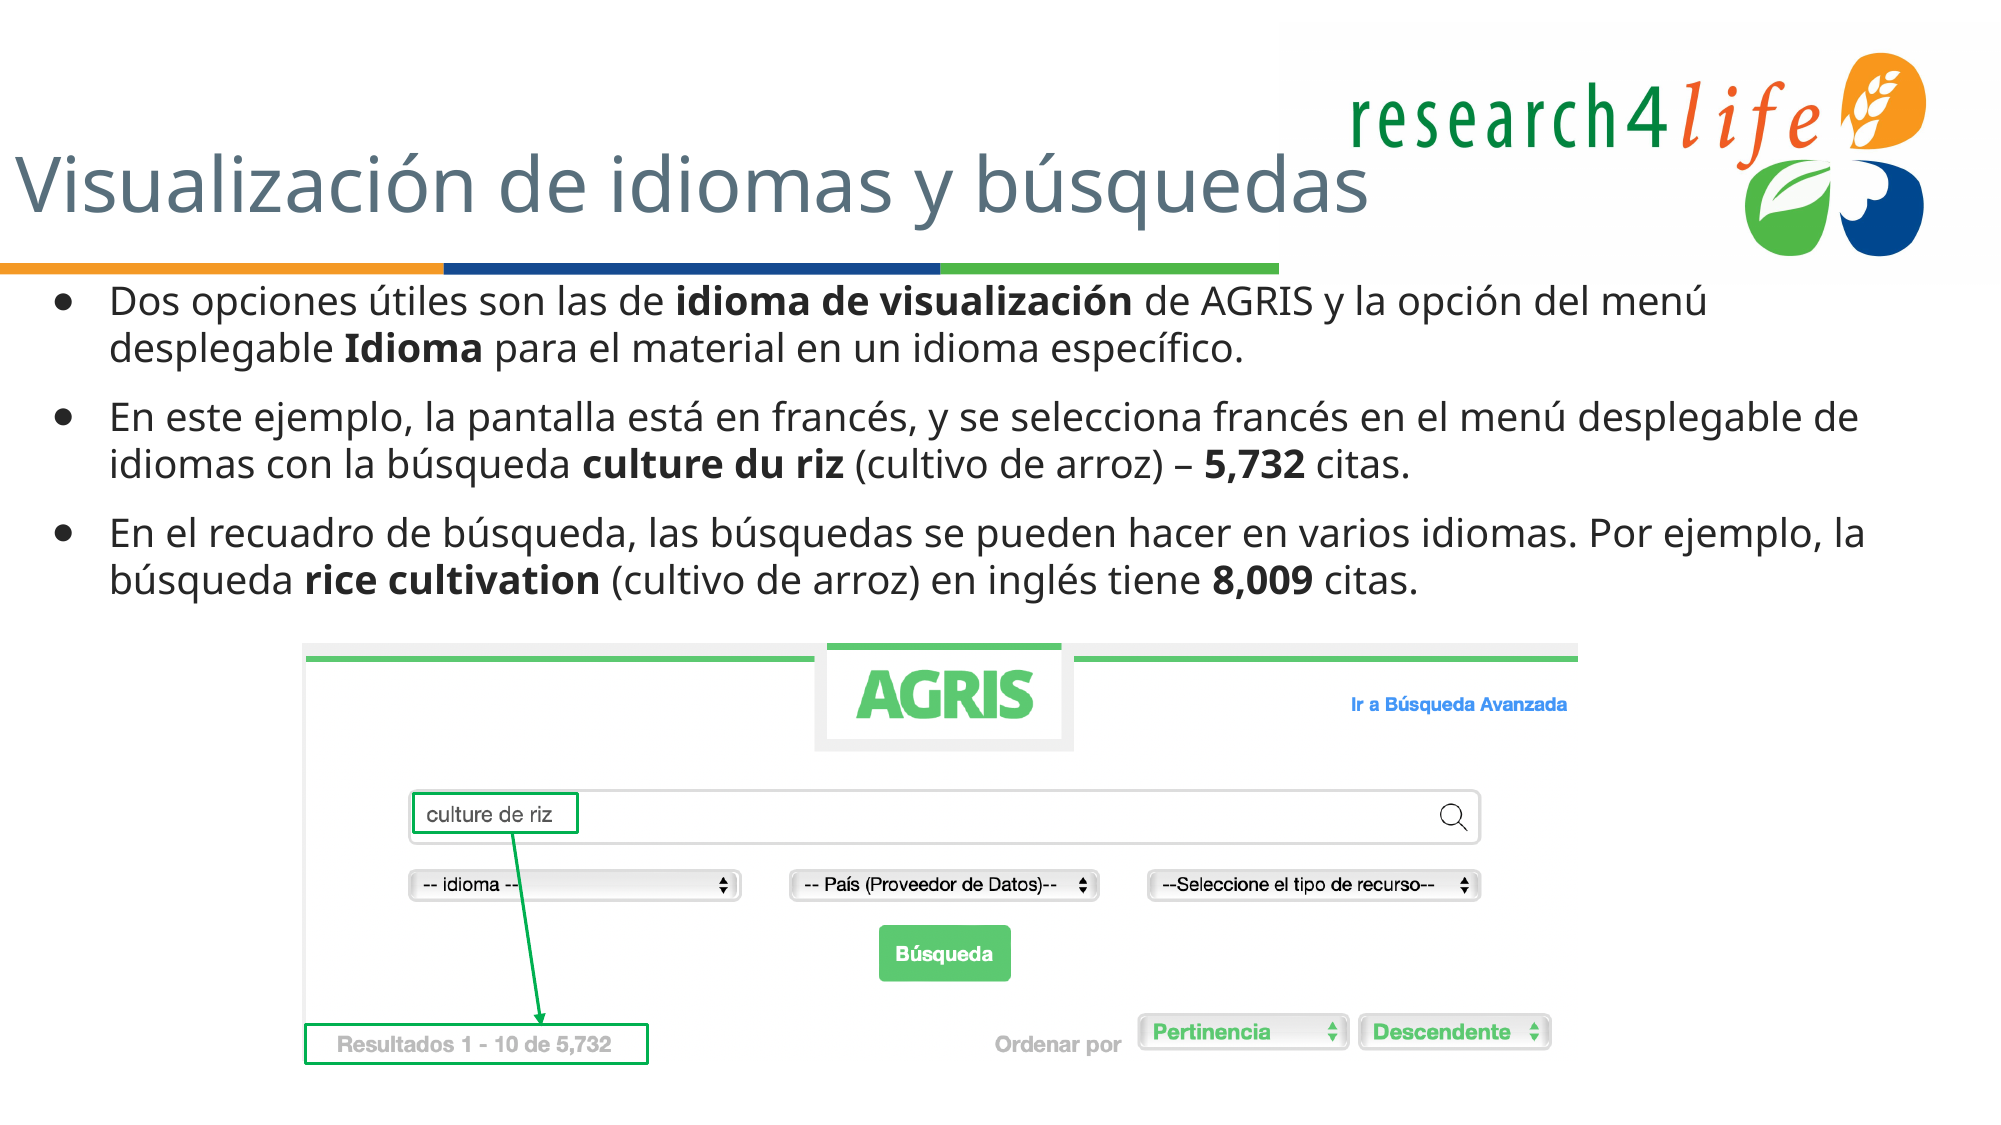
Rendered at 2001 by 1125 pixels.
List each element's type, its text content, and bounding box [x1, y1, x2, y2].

picture [301, 643, 1578, 1061]
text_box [511, 832, 542, 1027]
text_box Dos opciones útiles son las de idioma de visualización de AGRIS y la opción del menú desplegable Idioma para el material en un idioma específico. En este ejemplo, la pantalla está en francés, y se selecciona francés en el menú desplegable de idiomas con la búsqueda culture du riz (cultivo de arroz) – 5,732 citas. En el recuadro de búsqueda, las búsquedas se pueden hacer en varios idiomas. Por ejemplo, la búsqueda rice cultivation (cultivo de arroz) en inglés tiene 8,009 citas. [18, 268, 1905, 561]
title Visualización de idiomas y búsquedas [0, 98, 1578, 277]
list [111, 561, 1016, 974]
picture [1279, 22, 2000, 285]
